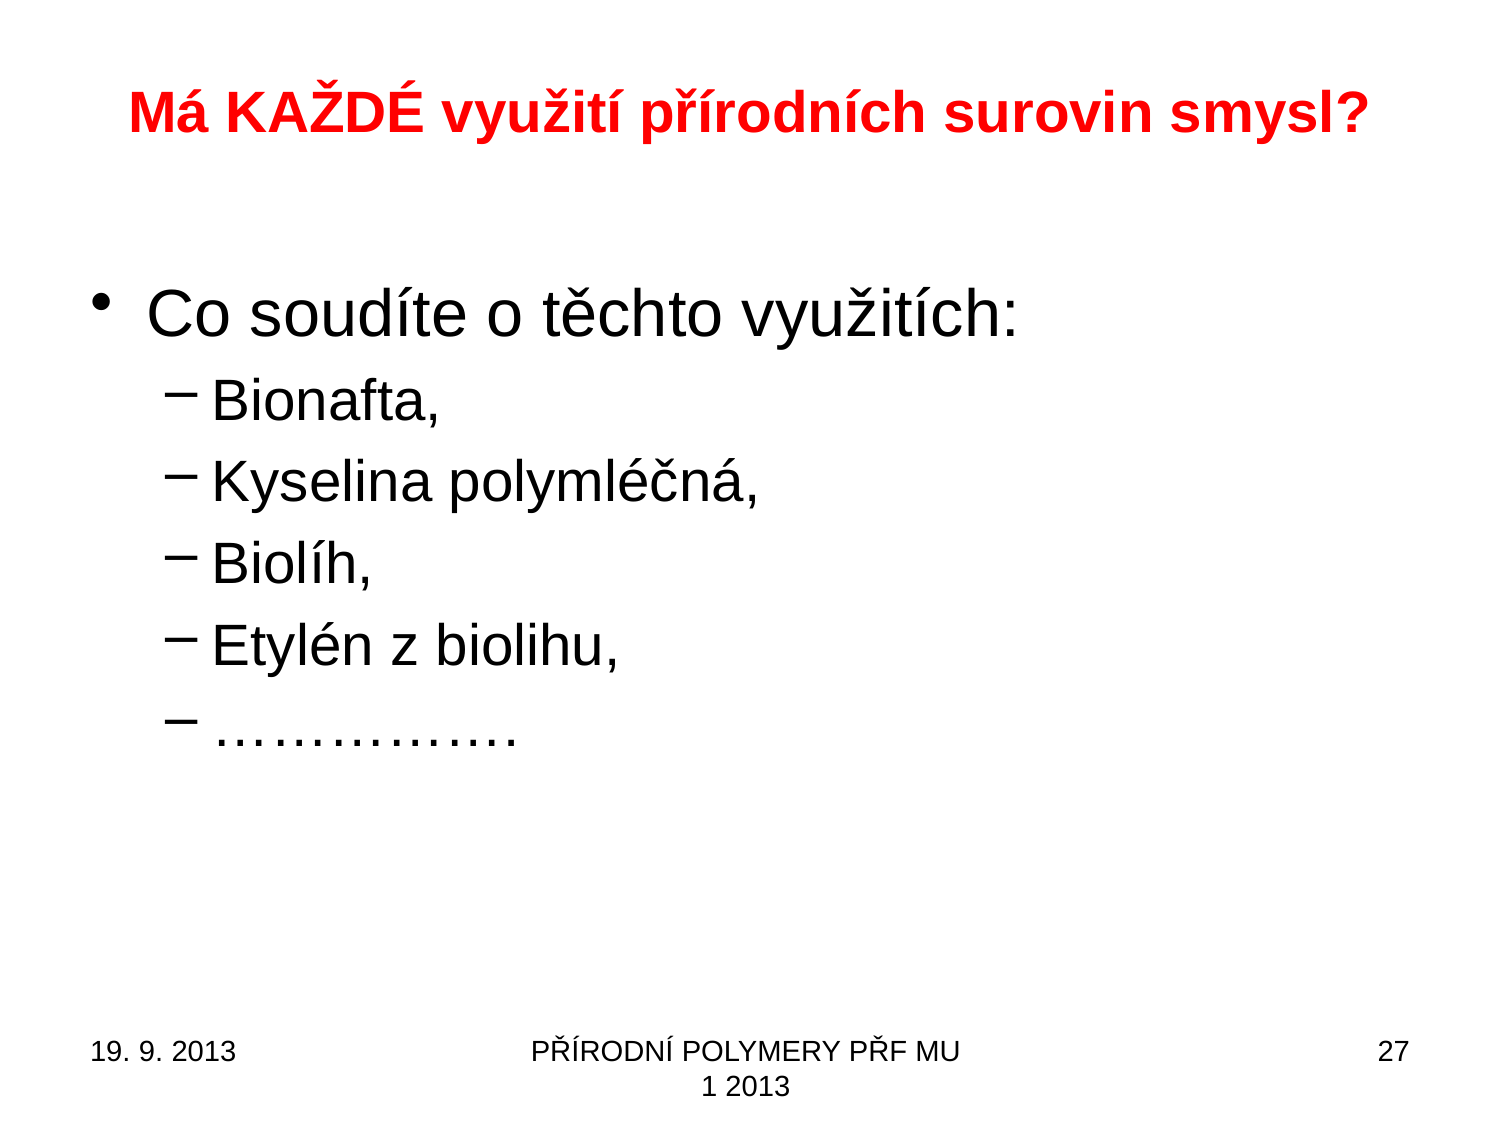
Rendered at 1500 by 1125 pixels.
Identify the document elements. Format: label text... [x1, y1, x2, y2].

slide_number 27 [1074, 1024, 1426, 1103]
slide_number 19. 9. 2013 [74, 1024, 426, 1103]
footer PŘÍRODNÍ POLYMERY PŘF MU 1 2013 [512, 1024, 988, 1103]
list Co soudíte o těchto využitích: Bionafta, Kyselina polymléčná, Biolíh, Etylén z biolihu, ……………. [74, 262, 1426, 1006]
title Má KAŽDÉ využití přírodních surovin smysl? [74, 44, 1426, 173]
